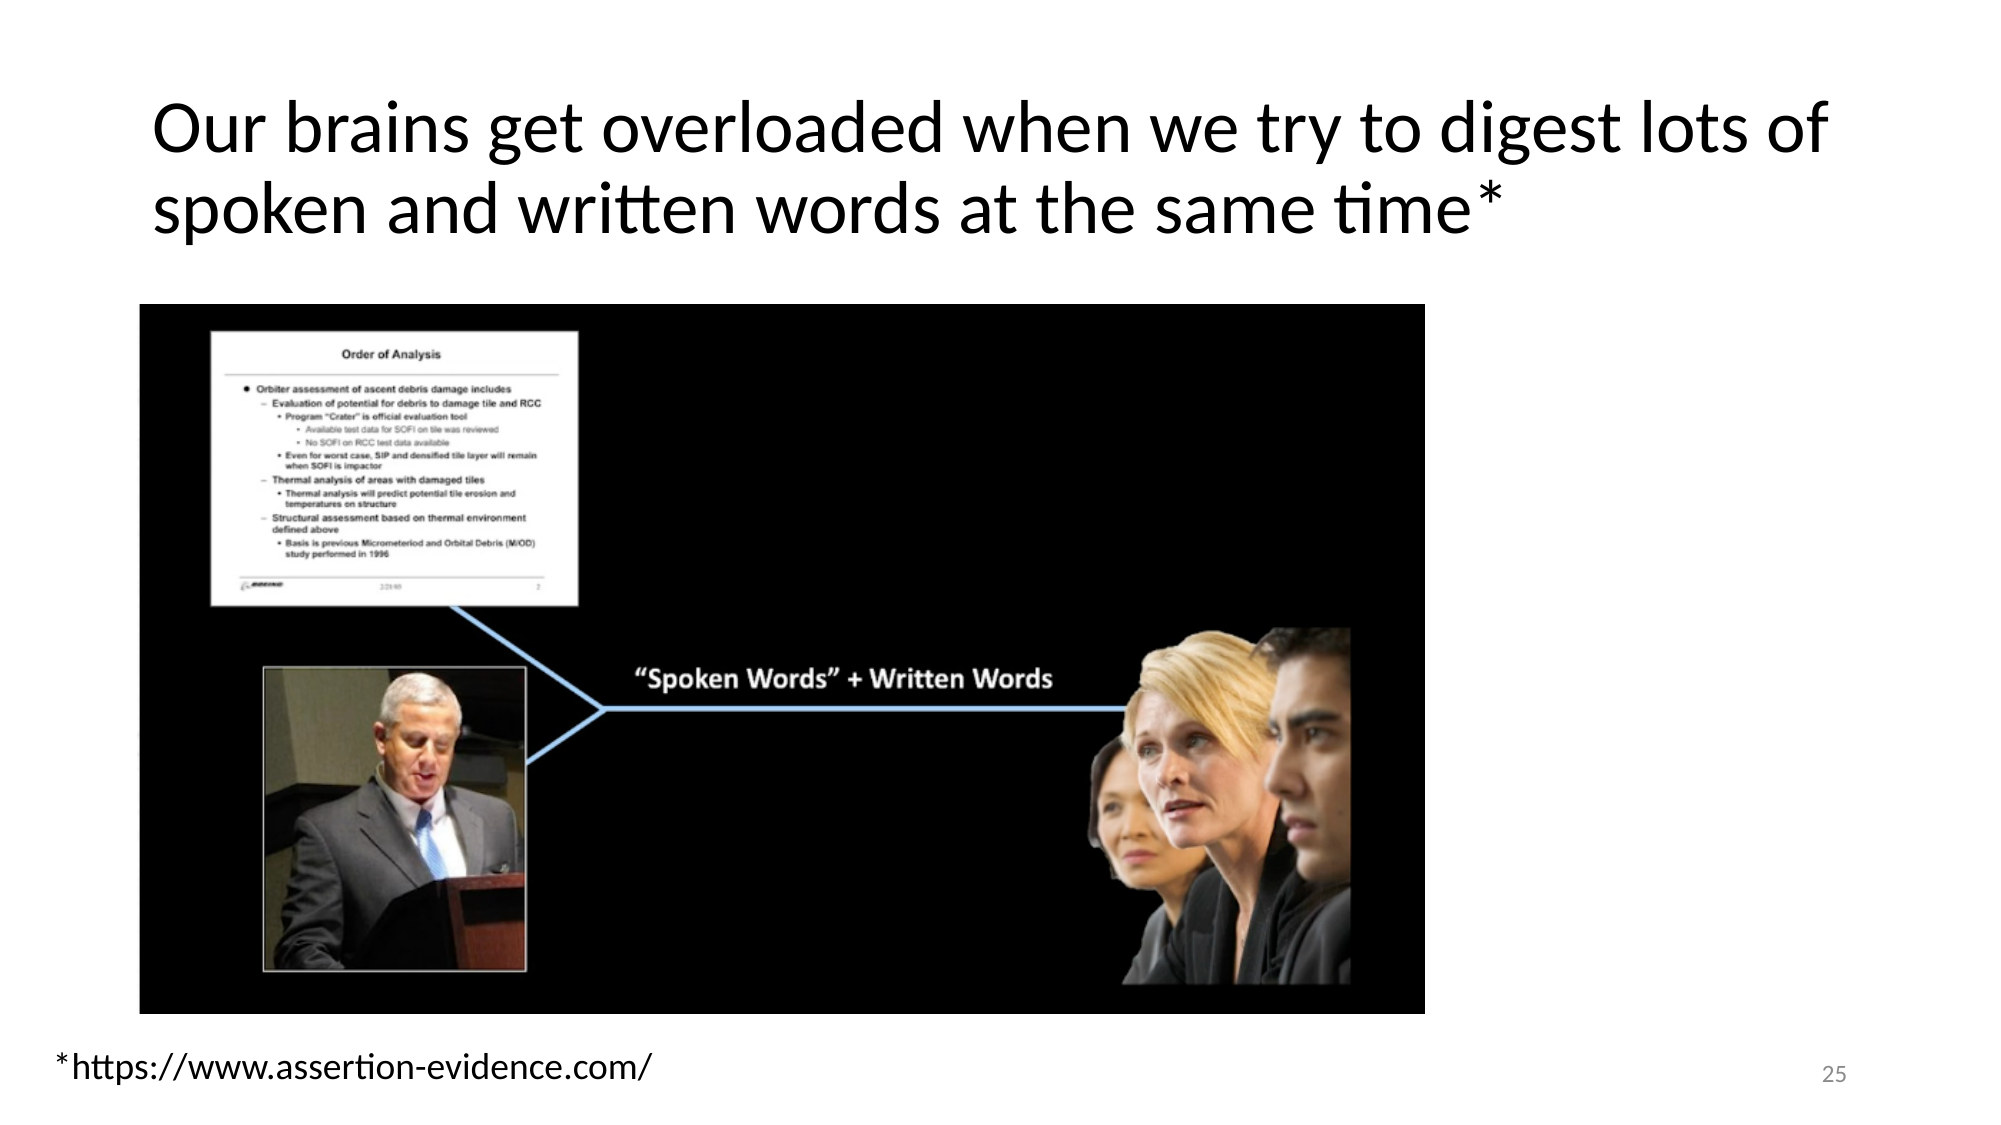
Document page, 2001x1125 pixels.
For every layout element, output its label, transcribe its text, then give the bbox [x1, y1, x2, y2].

title Our brains get overloaded when we try to digest lots of spoken and written words at the same time* [137, 59, 1863, 278]
slide_number 25 [1412, 1042, 1863, 1103]
picture [137, 304, 1425, 1014]
text_box *https://www.assertion-evidence.com/ [38, 1034, 669, 1095]
